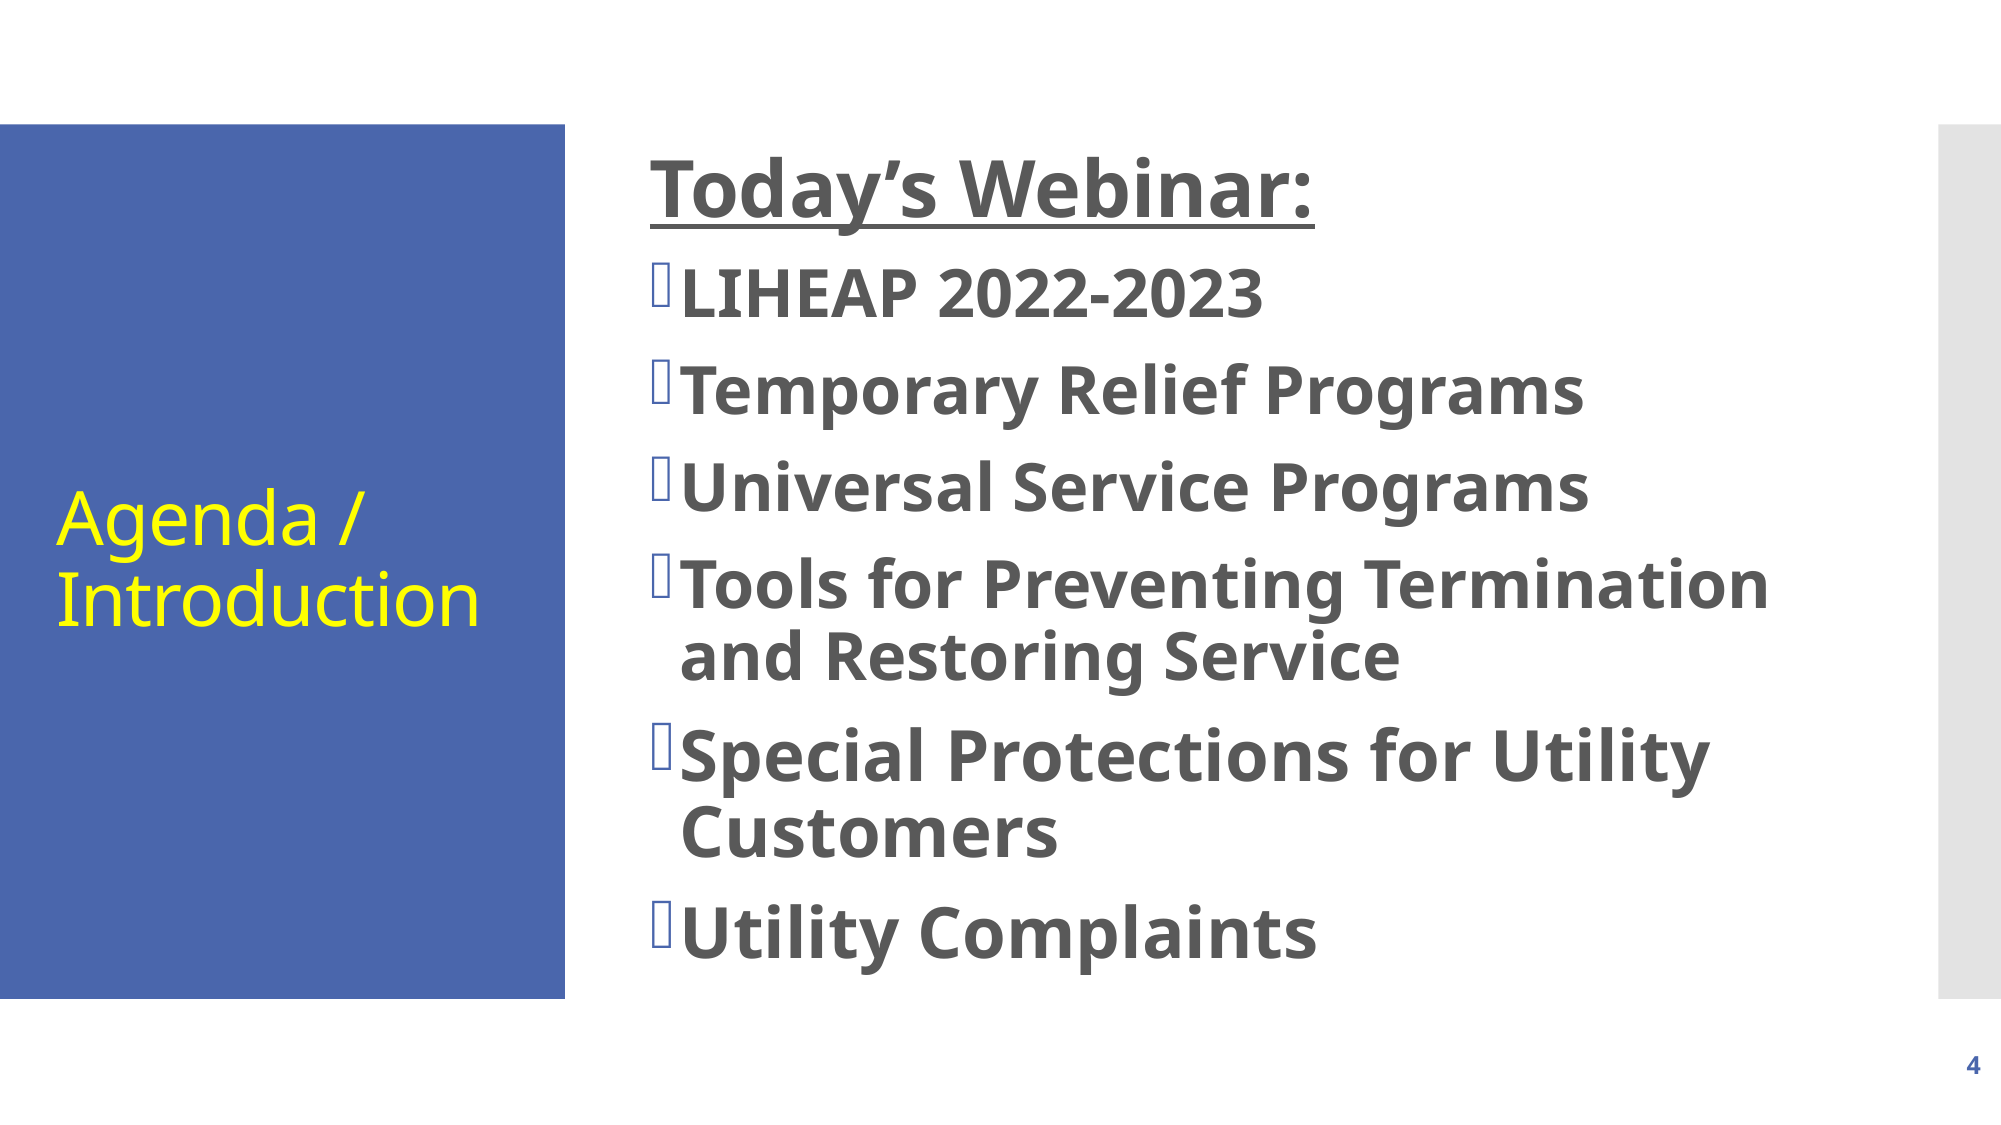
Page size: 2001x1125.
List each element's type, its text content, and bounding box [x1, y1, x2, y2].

slide_number 4 [1744, 1042, 1996, 1103]
list Today’s Webinar: LIHEAP 2022-2023 Temporary Relief Programs Universal Service Programs Tools for Preventing Termination and Restoring Service Special Protections for Utility Customers Utility Complaints [634, 141, 1835, 1080]
title Agenda / Introduction [41, 184, 525, 940]
